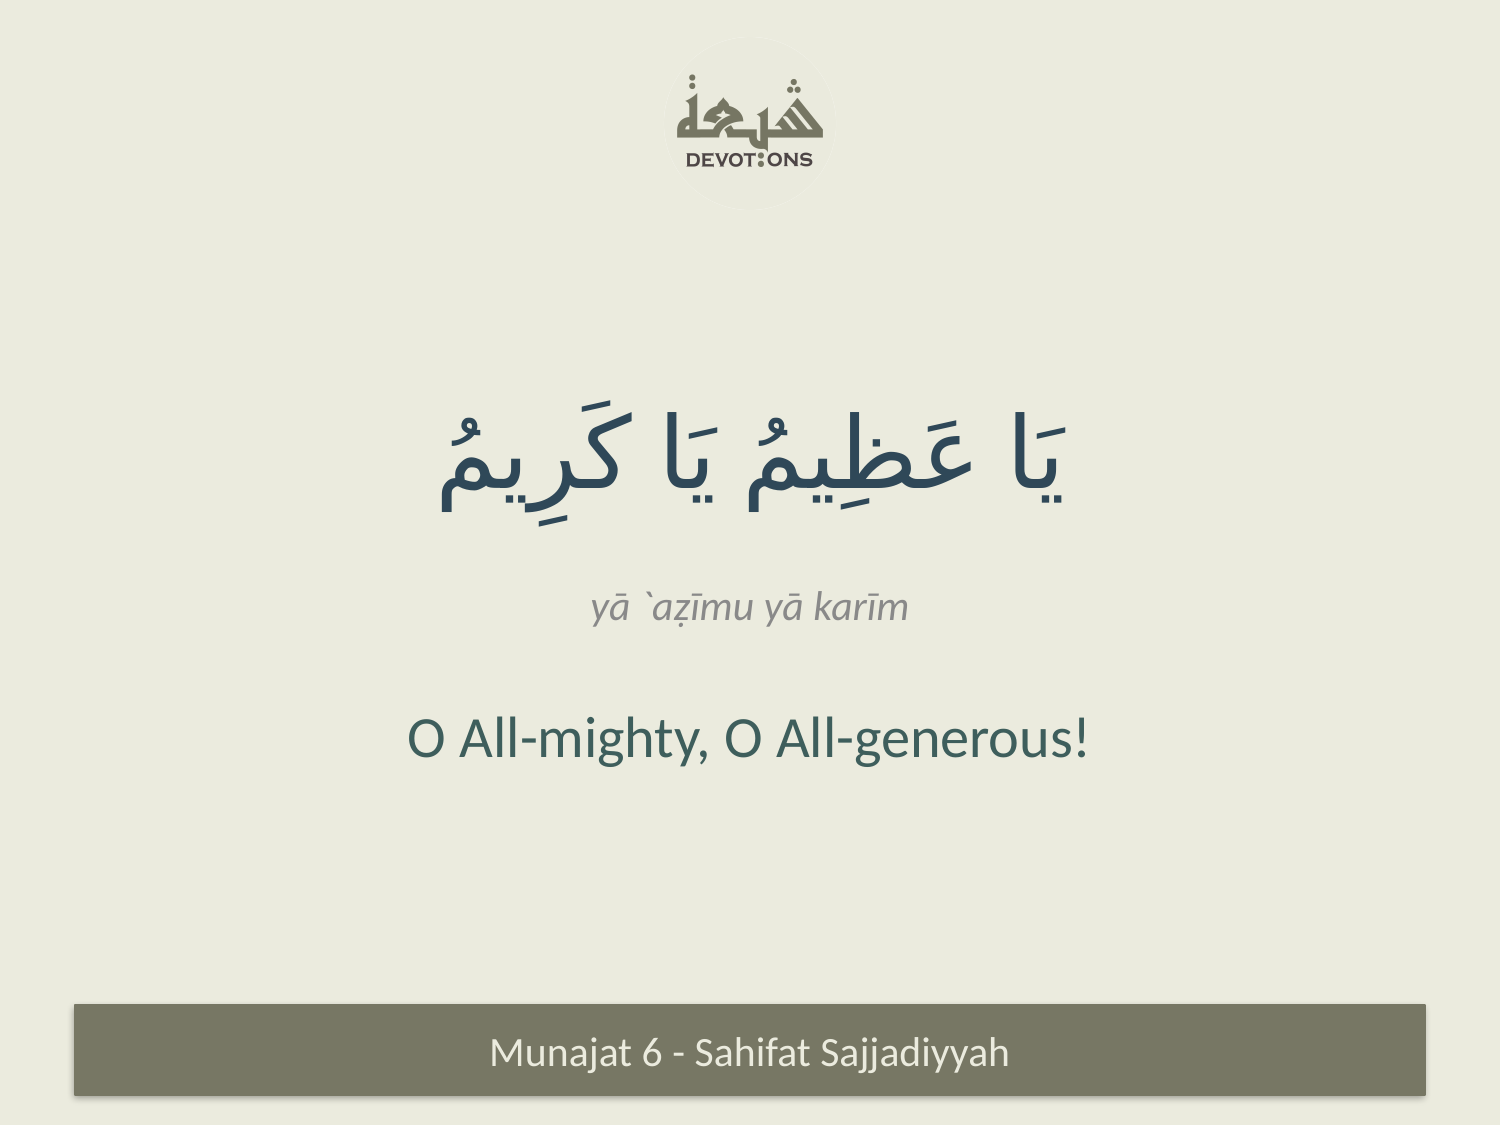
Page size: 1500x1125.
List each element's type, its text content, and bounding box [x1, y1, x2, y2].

text_box Munajat 6 - Sahifat Sajjadiyyah [474, 1017, 1026, 1083]
picture [656, 29, 844, 218]
text_box يَا عَظِيمُ يَا كَرِيمُ yā `aẓīmu yā karīm O All-mighty, O All-generous! [74, 381, 1425, 776]
text_box [74, 1004, 1426, 1096]
